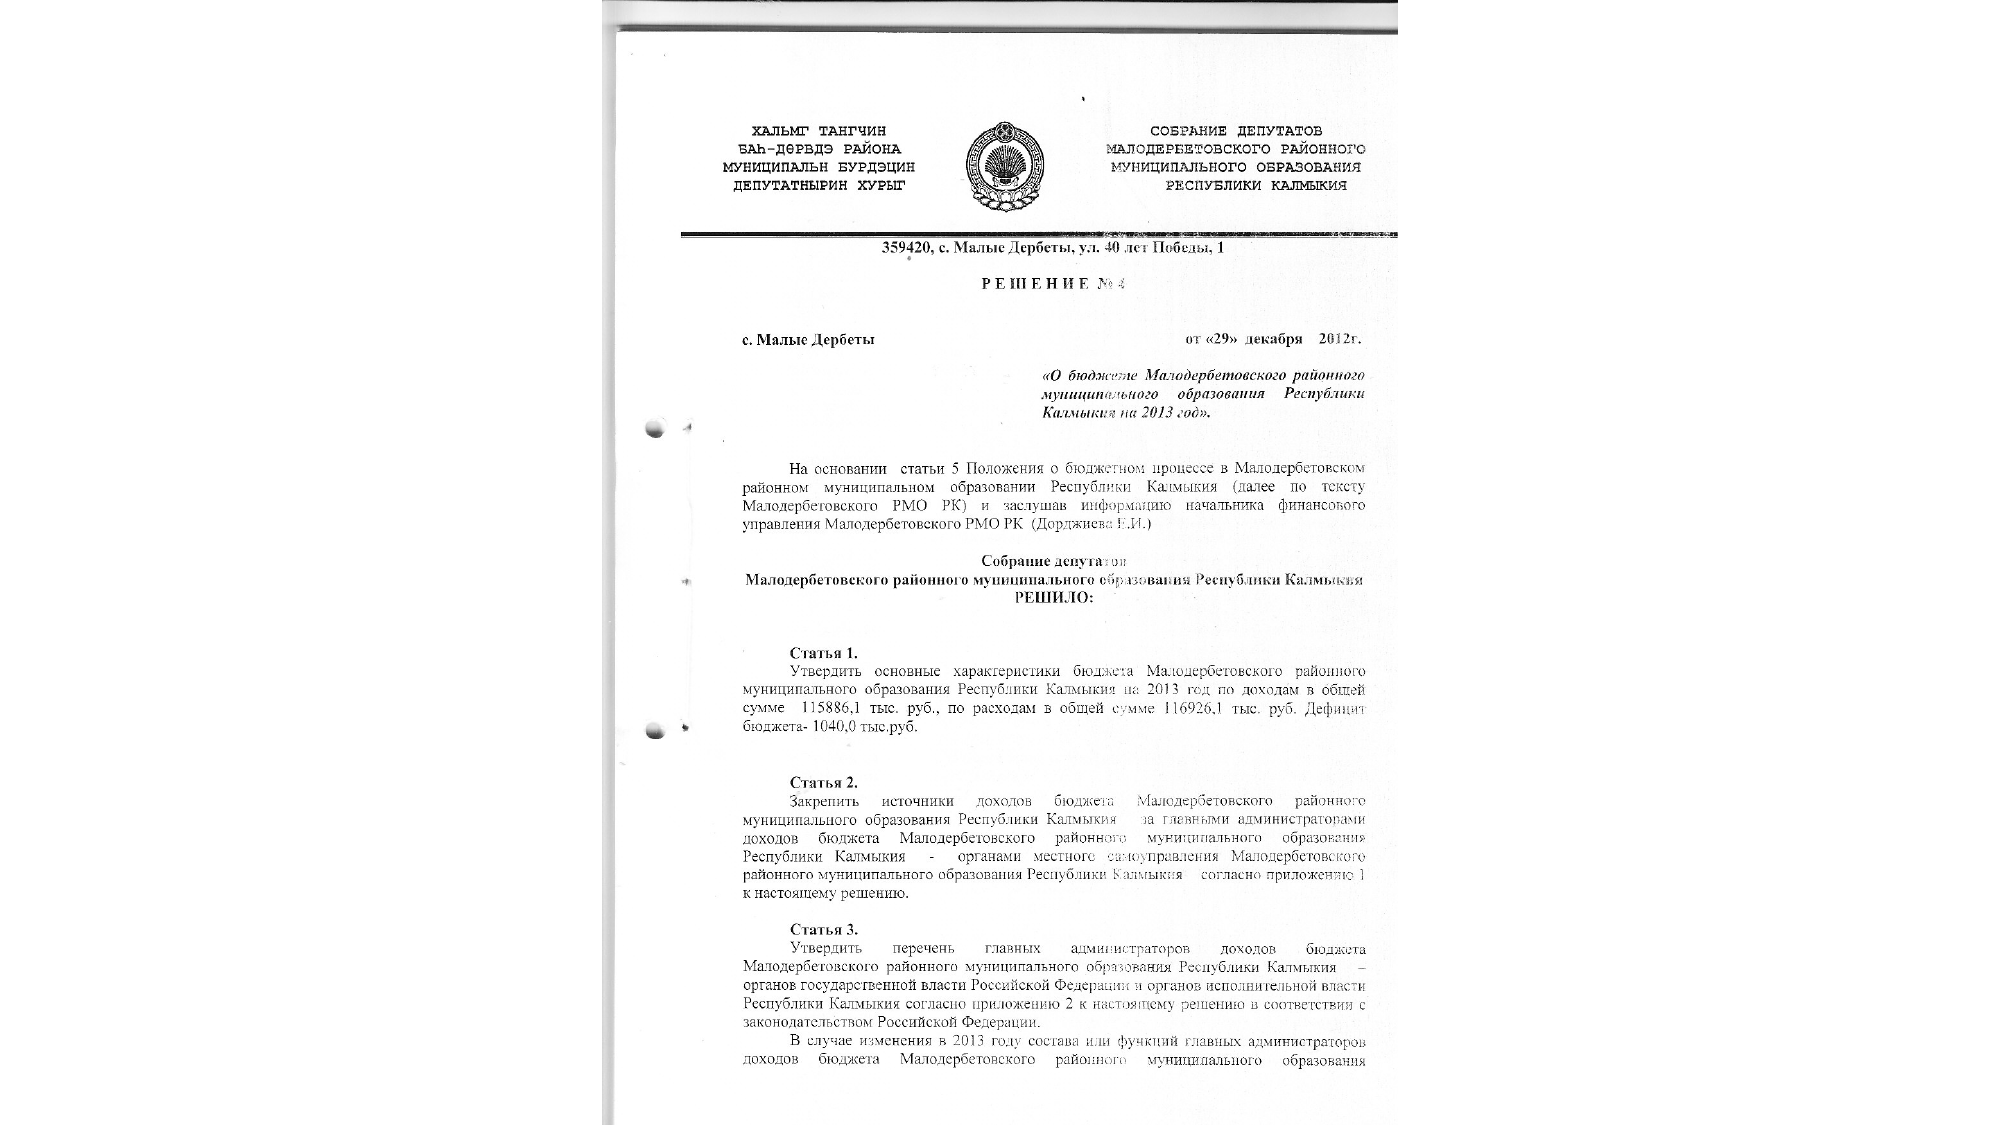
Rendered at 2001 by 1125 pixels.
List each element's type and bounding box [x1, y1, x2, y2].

picture [602, 0, 1398, 1125]
